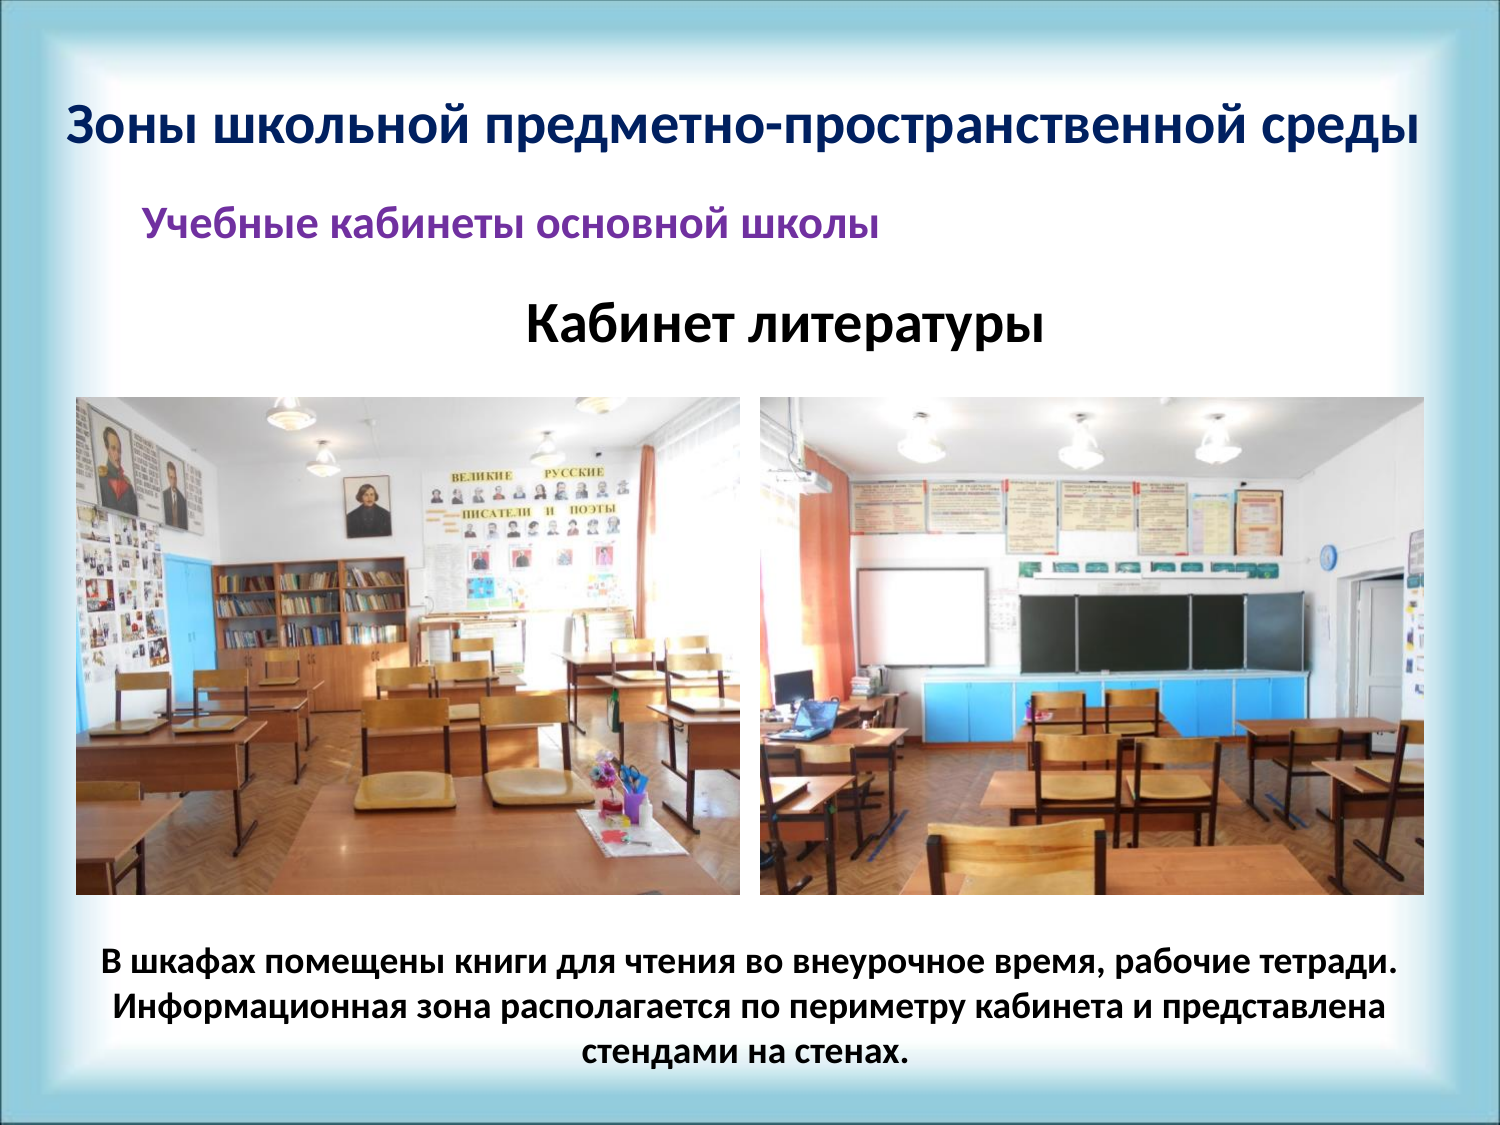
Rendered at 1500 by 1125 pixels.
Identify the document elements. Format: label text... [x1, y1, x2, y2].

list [760, 396, 1424, 895]
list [76, 396, 740, 895]
text_box Учебные кабинеты основной школы [126, 184, 959, 256]
picture [0, 0, 1500, 1125]
text_box В шкафах помещены книги для чтения во внеурочное время, рабочие тетради. Информационная зона располагается по периметру кабинета и представлена стендами на стенах. [76, 928, 1424, 1079]
title Зоны школьной предметно-пространственной среды [41, 45, 1447, 197]
list Кабинет литературы [454, 290, 1118, 362]
